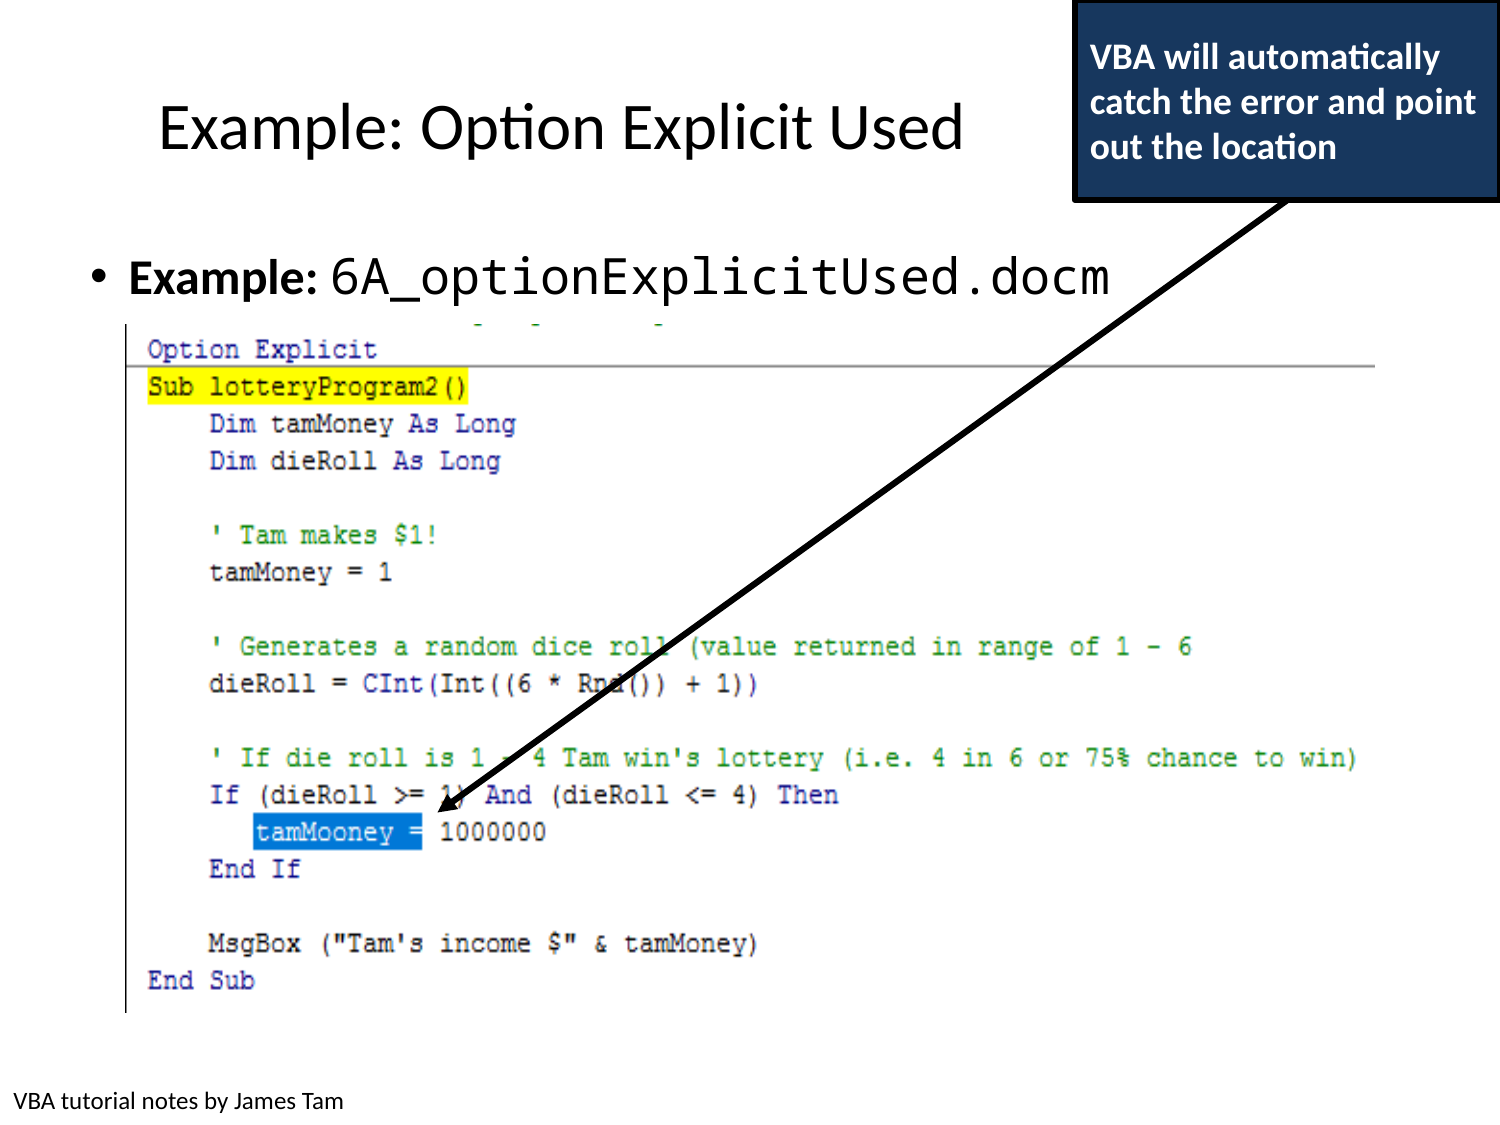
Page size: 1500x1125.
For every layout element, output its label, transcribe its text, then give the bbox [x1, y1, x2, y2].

picture [124, 324, 1376, 1013]
text_box VBA will automatically catch the error and point out the location [1074, 0, 1500, 201]
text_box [437, 199, 1288, 813]
list Example: 6A_optionExplicitUsed.docm [75, 237, 1425, 1063]
title Example: Option Explicit Used [75, 45, 1050, 200]
